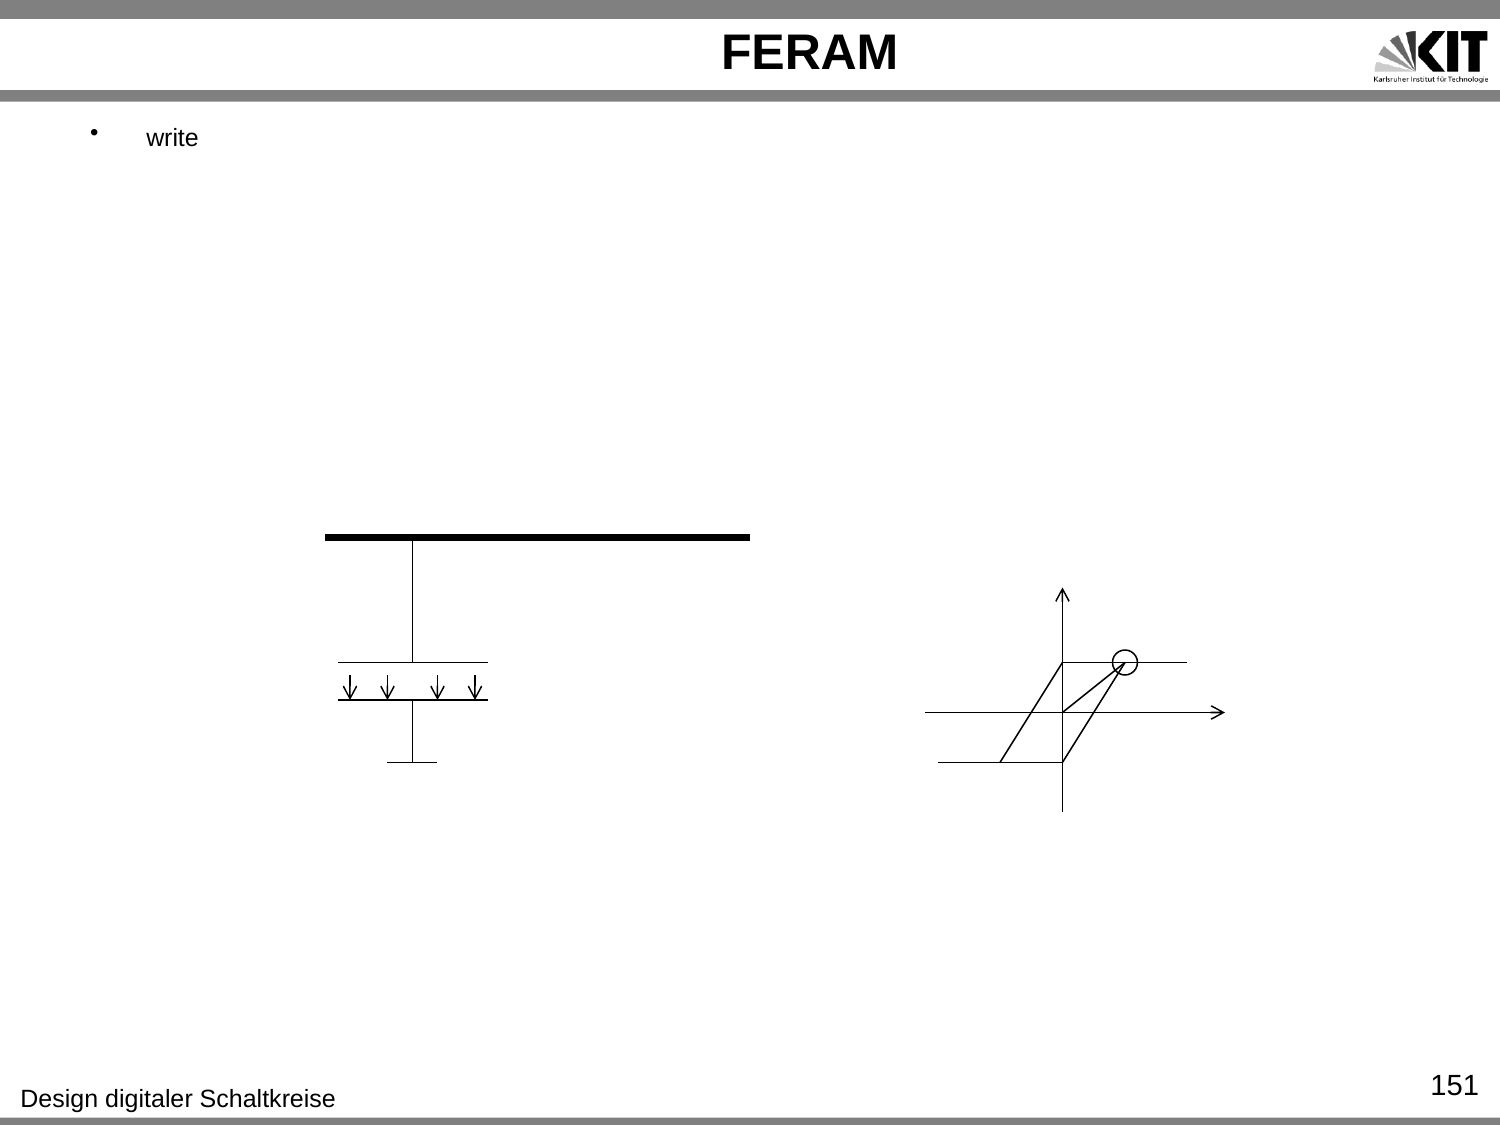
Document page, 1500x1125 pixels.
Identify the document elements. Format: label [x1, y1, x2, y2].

text_box [337, 674, 488, 763]
title [194, 21, 1425, 79]
slide_number [1364, 1058, 1495, 1094]
text_box [924, 587, 1226, 813]
list [75, 113, 1425, 213]
text_box [324, 537, 751, 663]
picture [1374, 31, 1488, 83]
